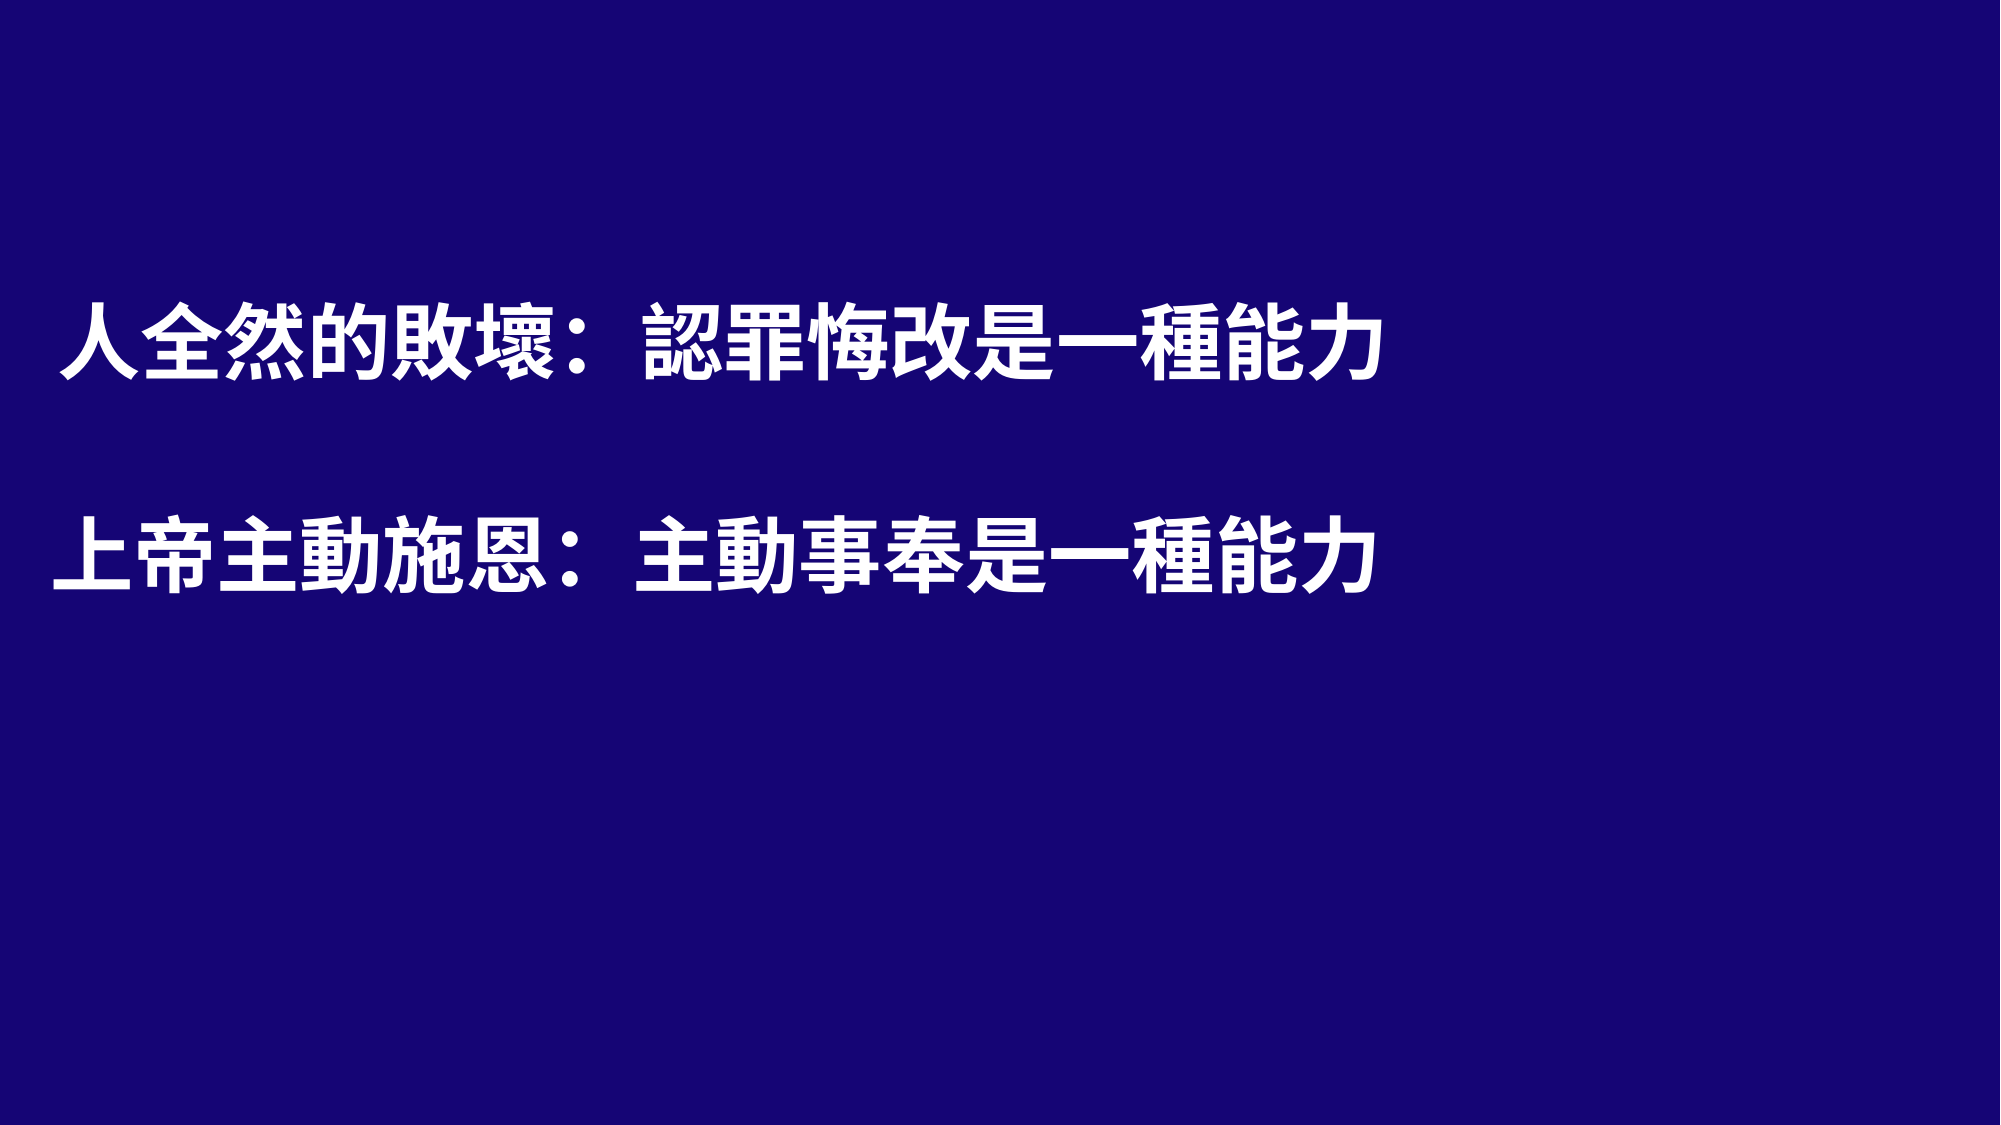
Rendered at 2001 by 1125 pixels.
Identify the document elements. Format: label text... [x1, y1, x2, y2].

text_box 人全然的敗壞：認罪悔改是一種能力 [42, 282, 1405, 398]
text_box 上帝主動施恩：主動事奉是一種能力 [35, 495, 1926, 610]
